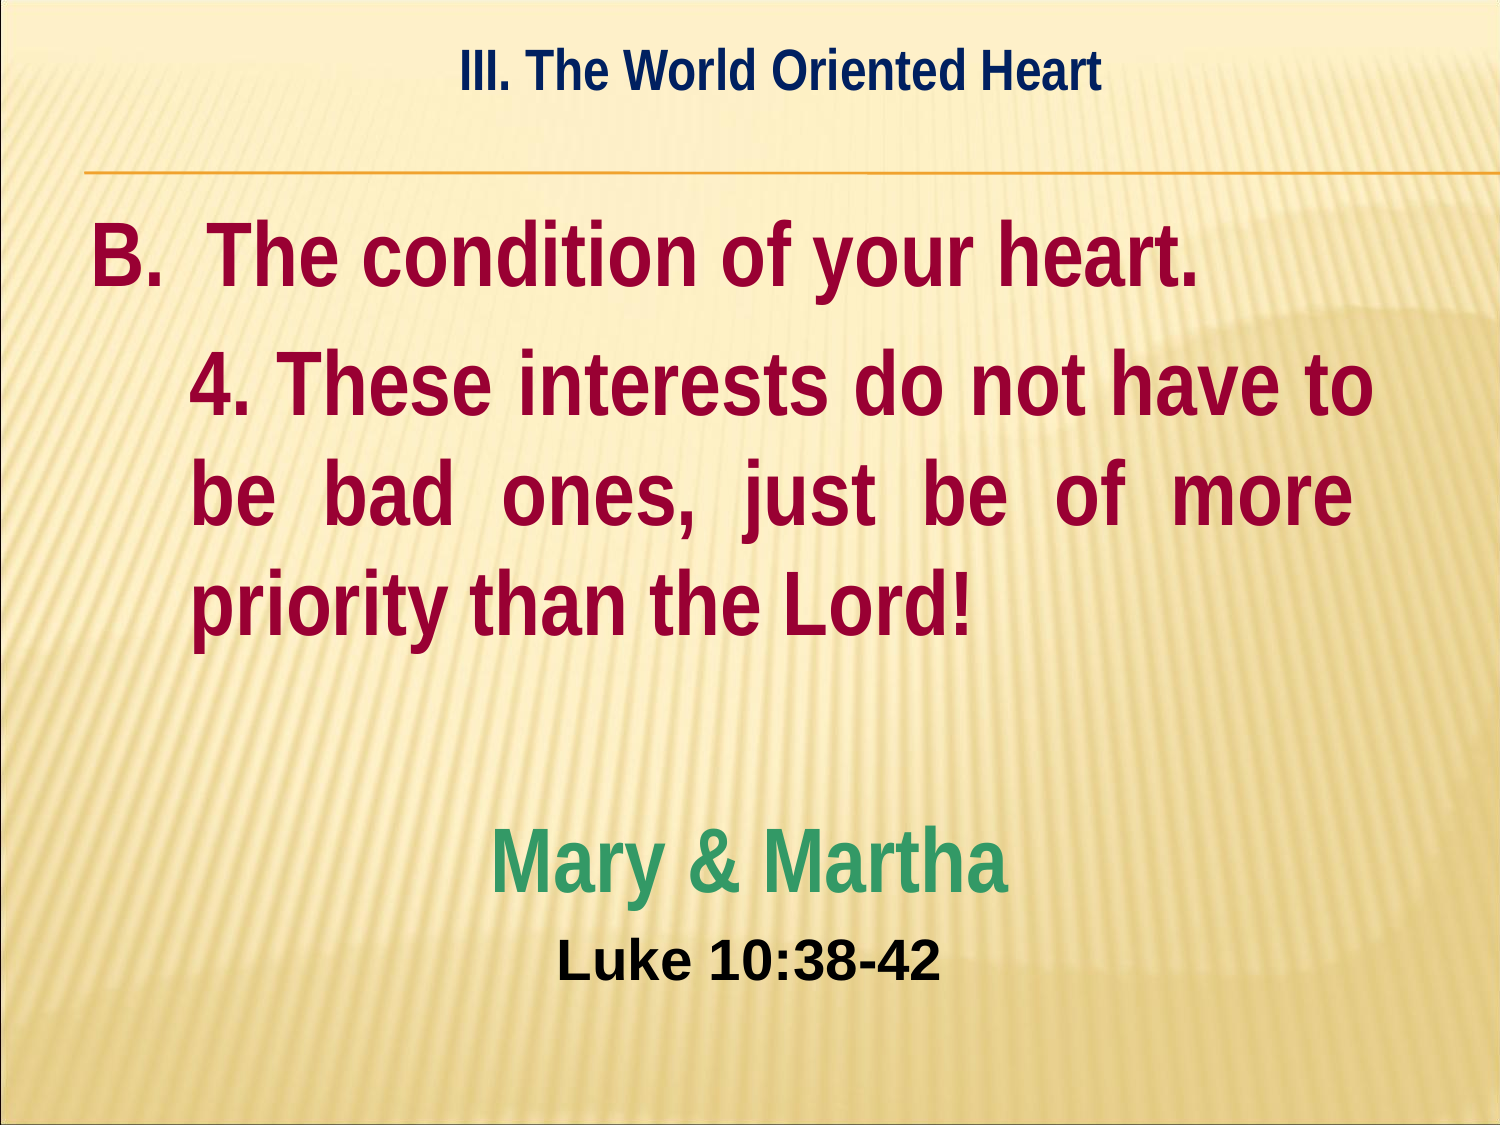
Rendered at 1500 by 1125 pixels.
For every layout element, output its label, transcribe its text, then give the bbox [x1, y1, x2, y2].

picture [0, 0, 1500, 1125]
list B. The condition of your heart. 4. These interests do not have to be bad ones, just be of more priority than the Lord! Mary & Martha Luke 10:38-42 [75, 187, 1425, 1125]
text_box III. The World Oriented Heart [137, 24, 1425, 110]
